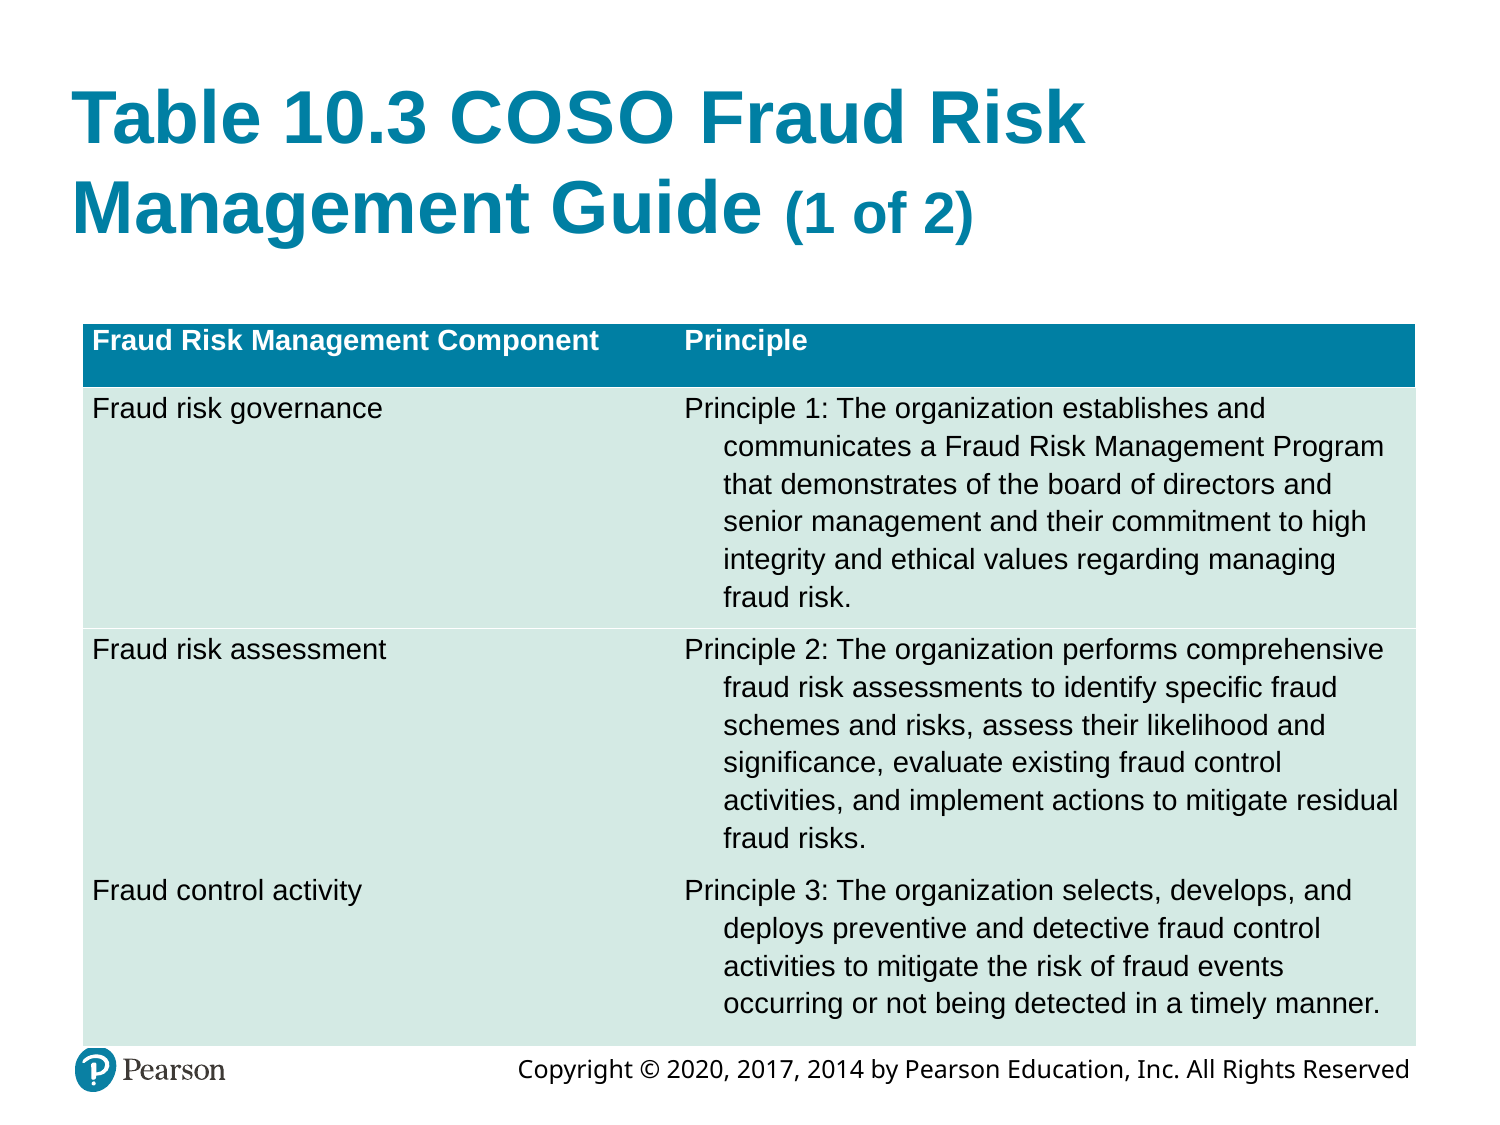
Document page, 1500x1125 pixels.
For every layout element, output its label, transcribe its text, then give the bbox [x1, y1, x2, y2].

table_header Fraud Risk Management Component [83, 324, 675, 387]
table_header Principle [675, 324, 1415, 387]
table_cell Principle 1: The organization establishes and communicates a Fraud Risk Management Program that demonstrates of the board of directors and senior management and their commitment to high integrity and ethical values regarding managing fraud risk. [675, 388, 1416, 628]
table_cell Fraud control activity [83, 869, 675, 1046]
table_cell Fraud risk governance [83, 388, 675, 628]
table_cell Principle 2: The organization performs comprehensive fraud risk assessments to identify specific fraud schemes and risks, assess their likelihood and significance, evaluate existing fraud control activities, and implement actions to mitigate residual fraud risks. [675, 629, 1416, 869]
table_cell Fraud risk assessment [83, 629, 675, 869]
title Table 10.3 COSO Fraud Risk Management Guide (1 of 2) [71, 60, 1413, 249]
table_cell Principle 3: The organization selects, develops, and deploys preventive and detective fraud control activities to mitigate the risk of fraud events occurring or not being detected in a timely manner. [675, 869, 1416, 1046]
